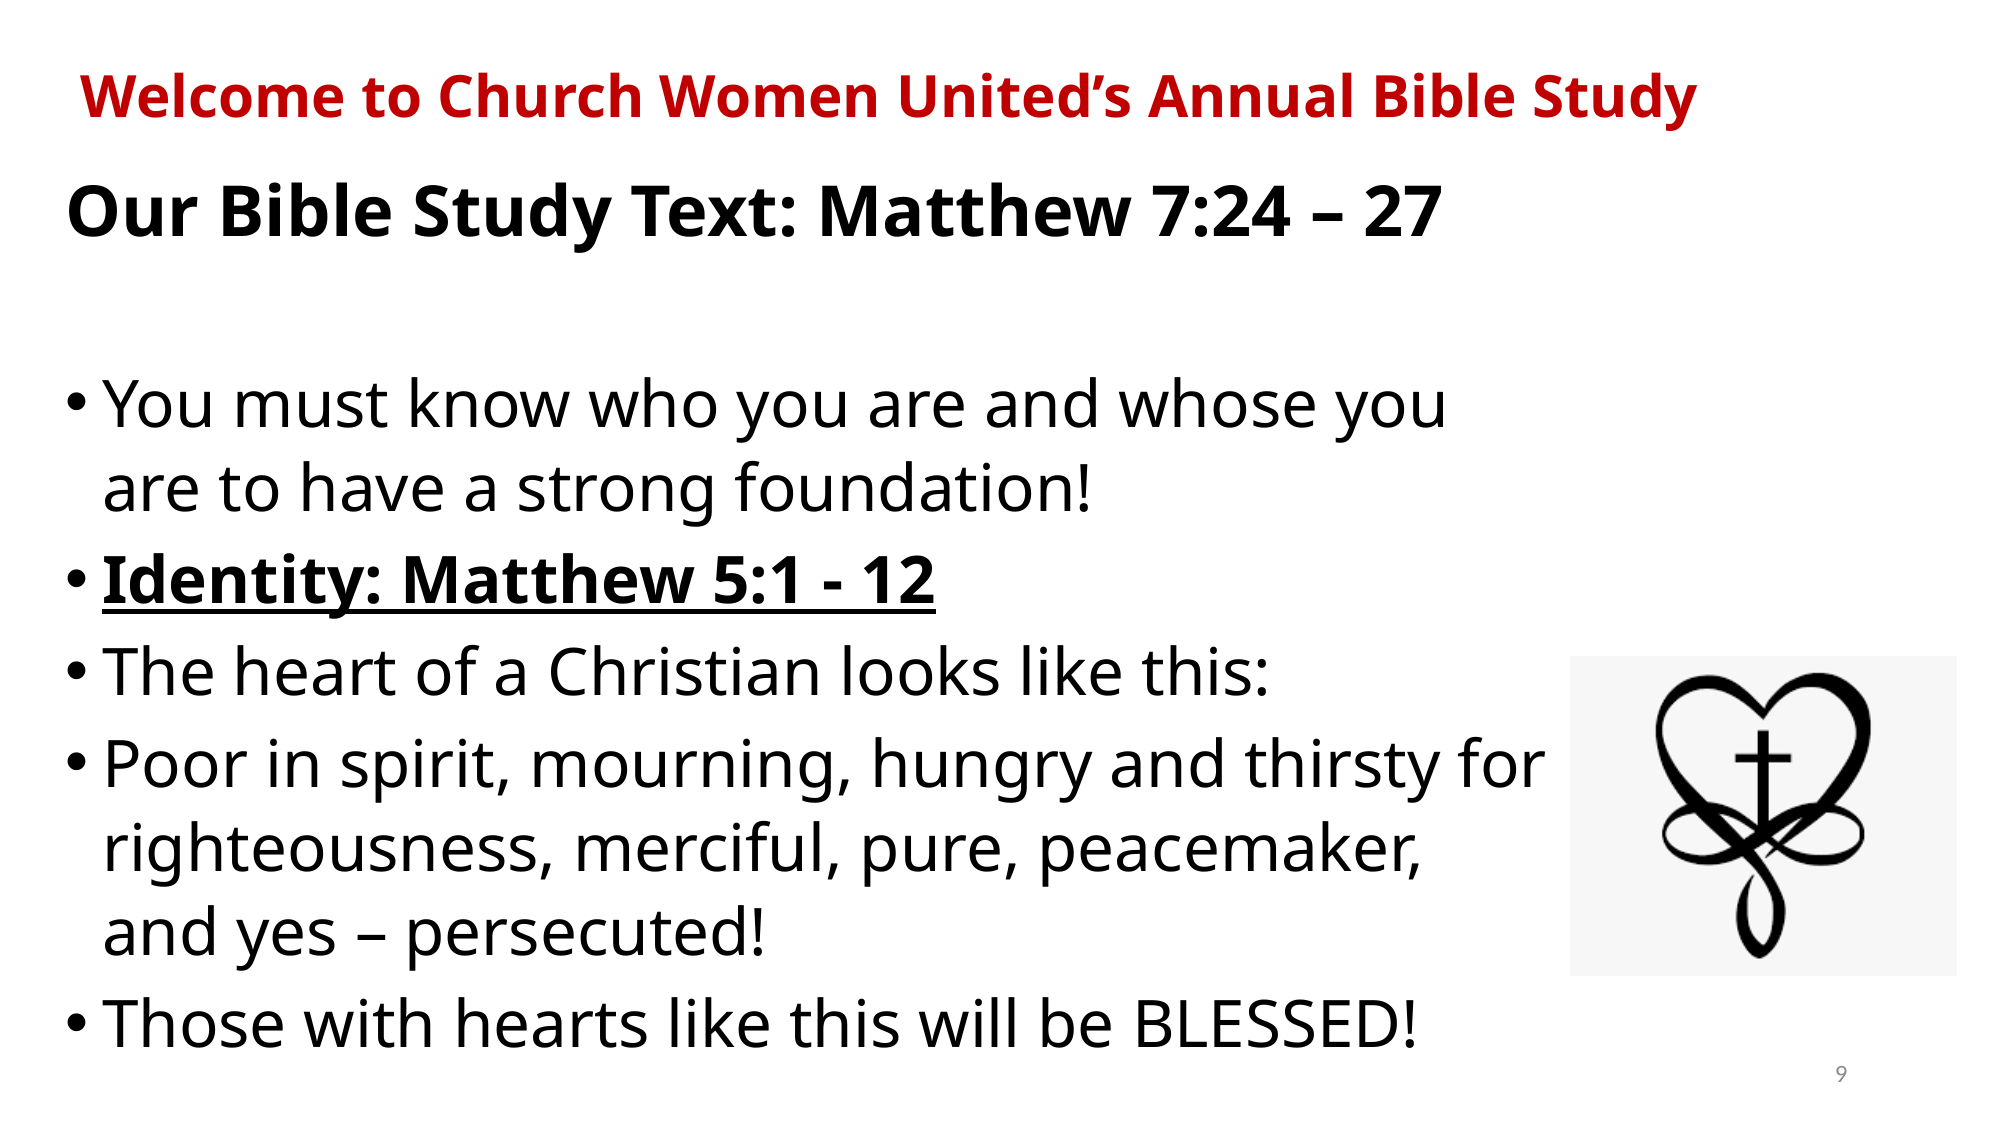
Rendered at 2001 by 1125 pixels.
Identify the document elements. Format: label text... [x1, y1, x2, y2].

list Our Bible Study Text: Matthew 7:24 – 27 You must know who you are and whose you are to have a strong foundation! Identity: Matthew 5:1 - 12 The heart of a Christian looks like this: Poor in spirit, mourning, hungry and thirsty for righteousness, merciful, pure, peacemaker, and yes – persecuted! Those with hearts like this will be BLESSED! [50, 152, 1568, 1103]
slide_number 9 [1412, 1042, 1863, 1103]
picture [1570, 656, 1957, 976]
text_box Welcome to Church Women United’s Annual Bible Study [65, 0, 1957, 138]
